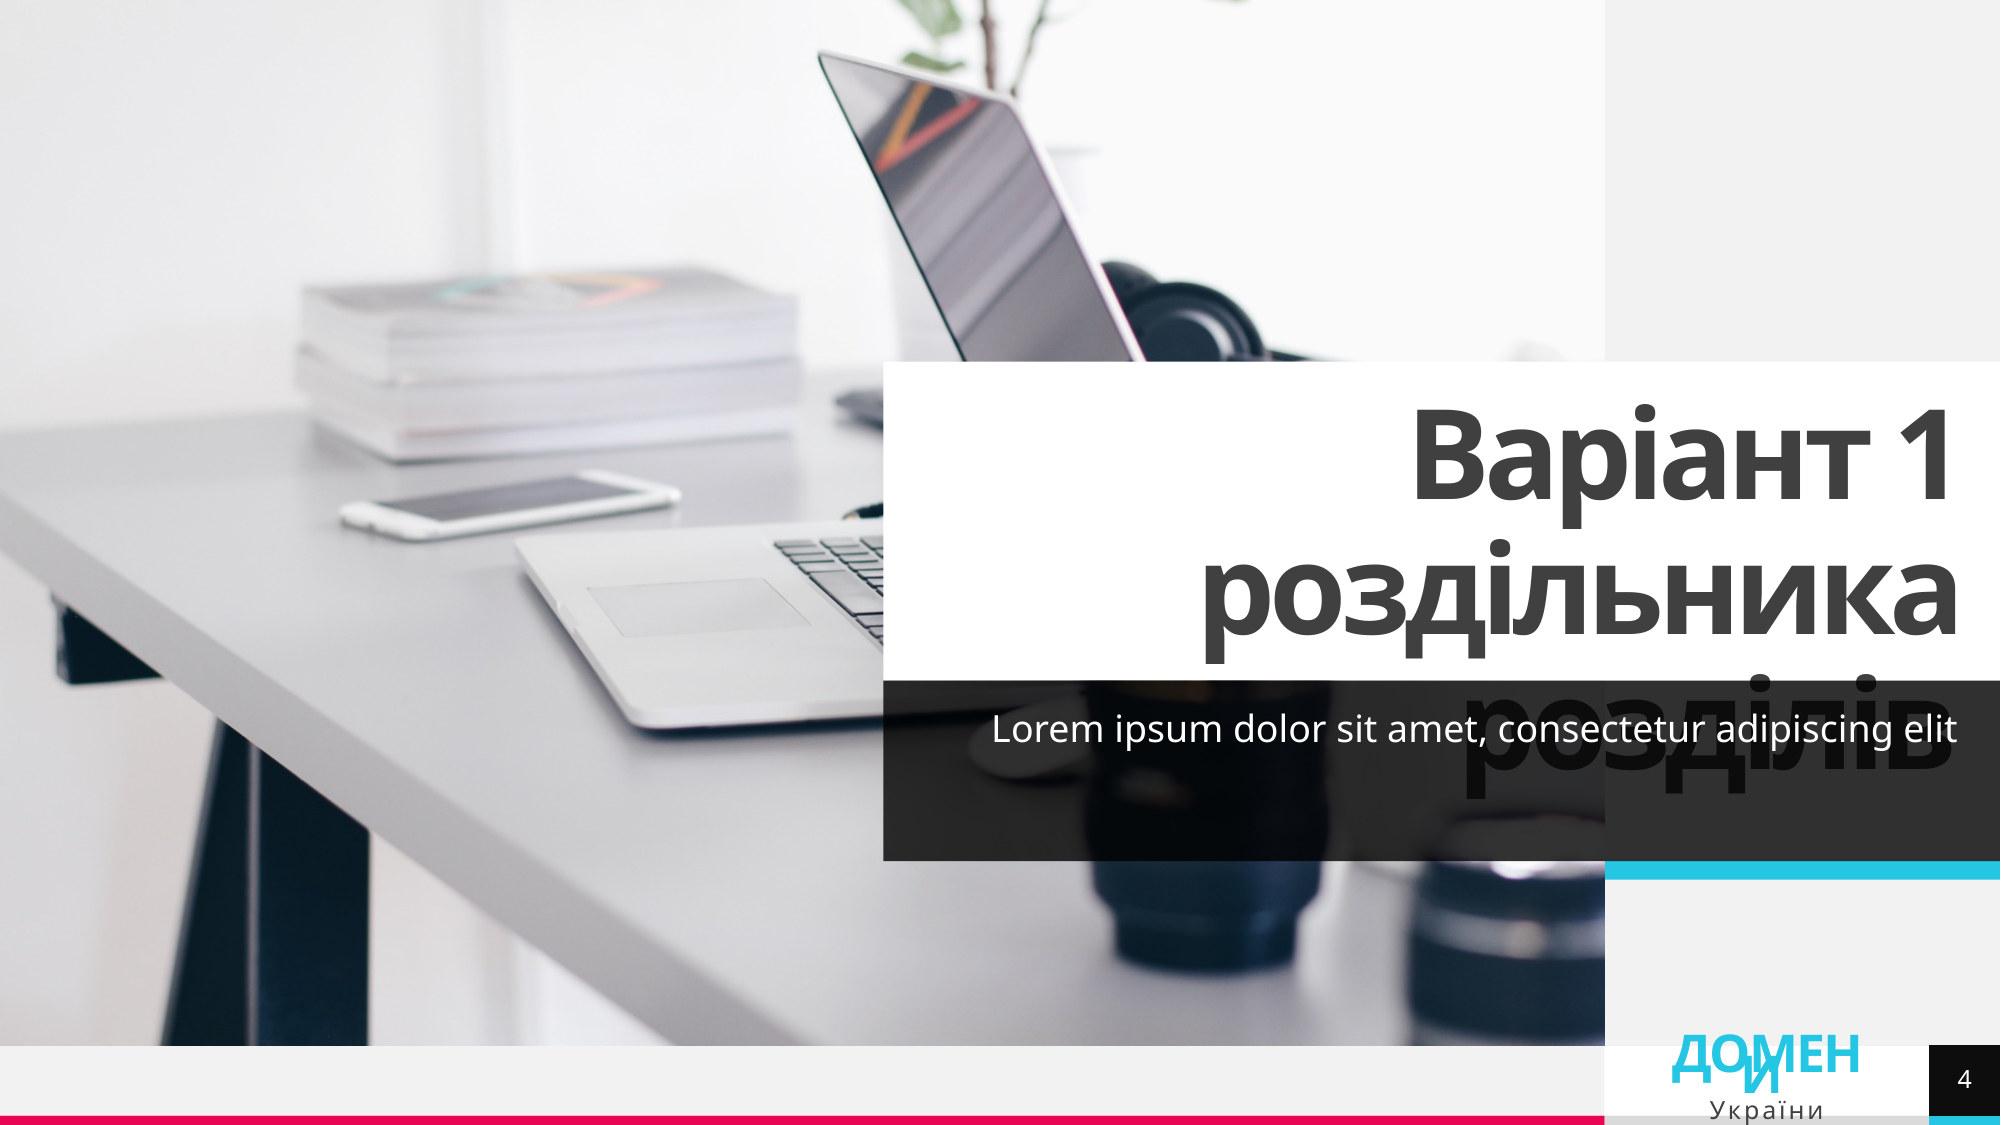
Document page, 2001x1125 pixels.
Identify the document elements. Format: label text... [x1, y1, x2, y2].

slide_number 4 [1929, 1045, 2000, 1116]
text_box ДОМЕНИ України [1639, 1044, 1894, 1125]
list Lorem ipsum dolor sit amet, consectetur adipiscing elit [1605, 680, 2000, 862]
title Варіант 1 роздільника розділів [1605, 361, 2000, 680]
picture [0, 0, 1605, 1046]
